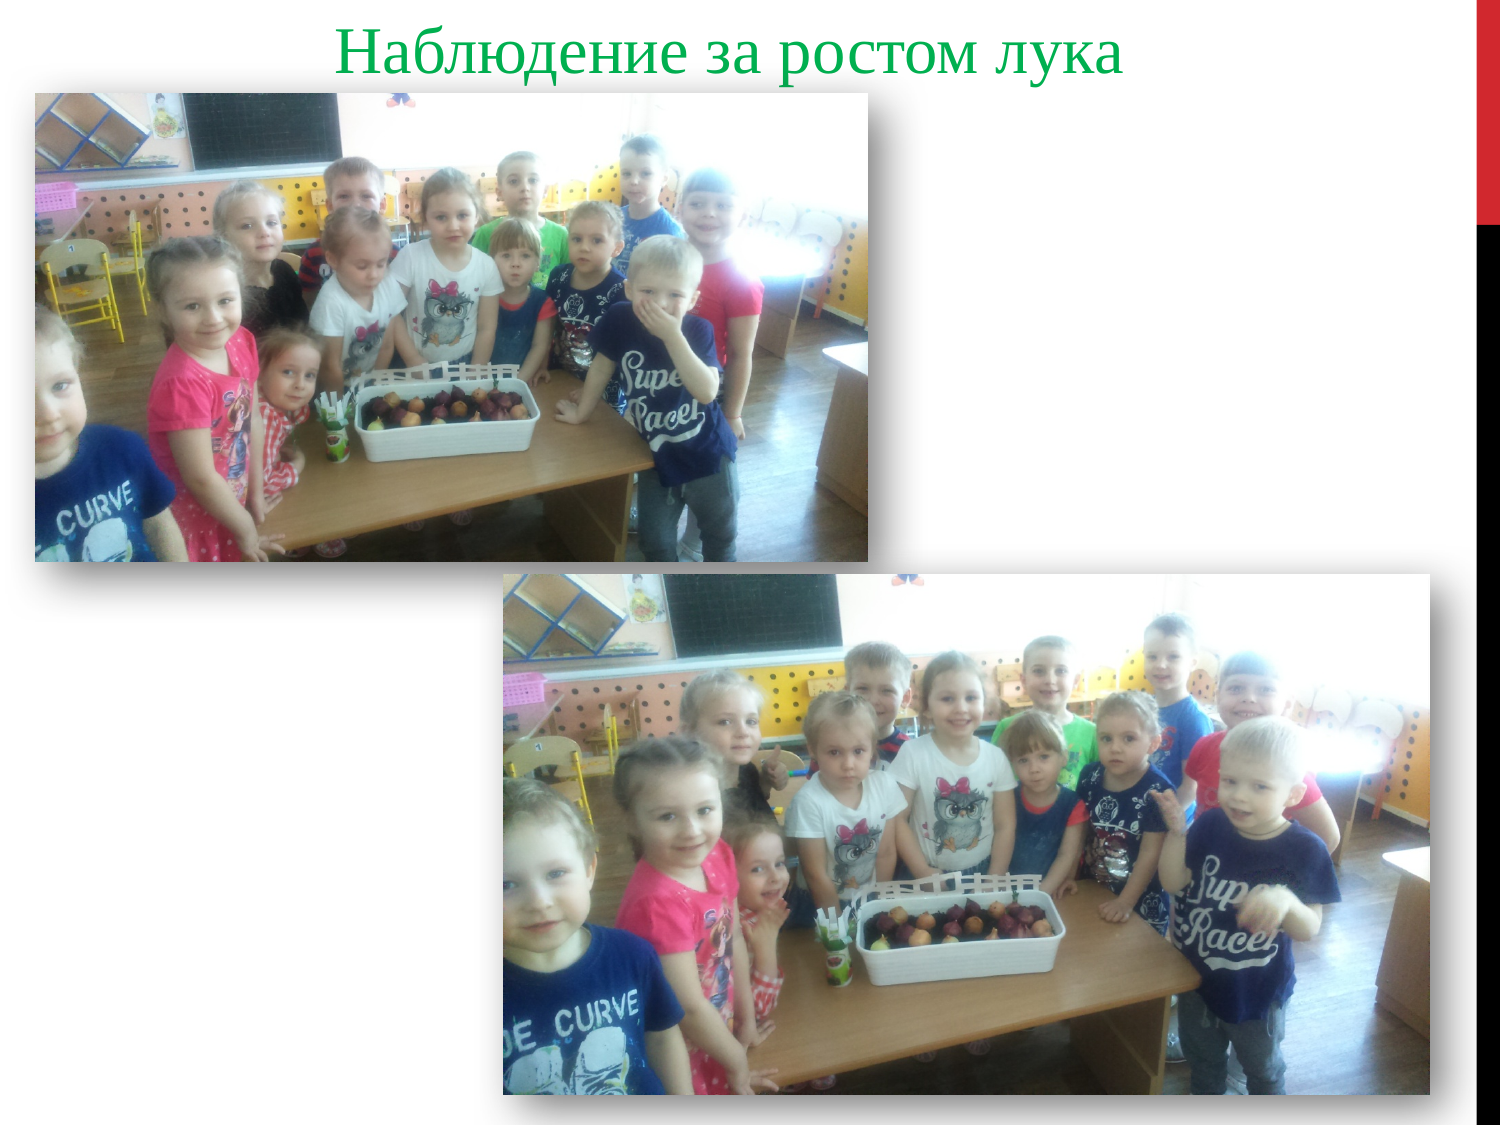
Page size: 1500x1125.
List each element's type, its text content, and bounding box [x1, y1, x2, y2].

picture [34, 93, 868, 563]
picture [503, 573, 1431, 1096]
text_box Наблюдение за ростом лука [319, 0, 1140, 95]
